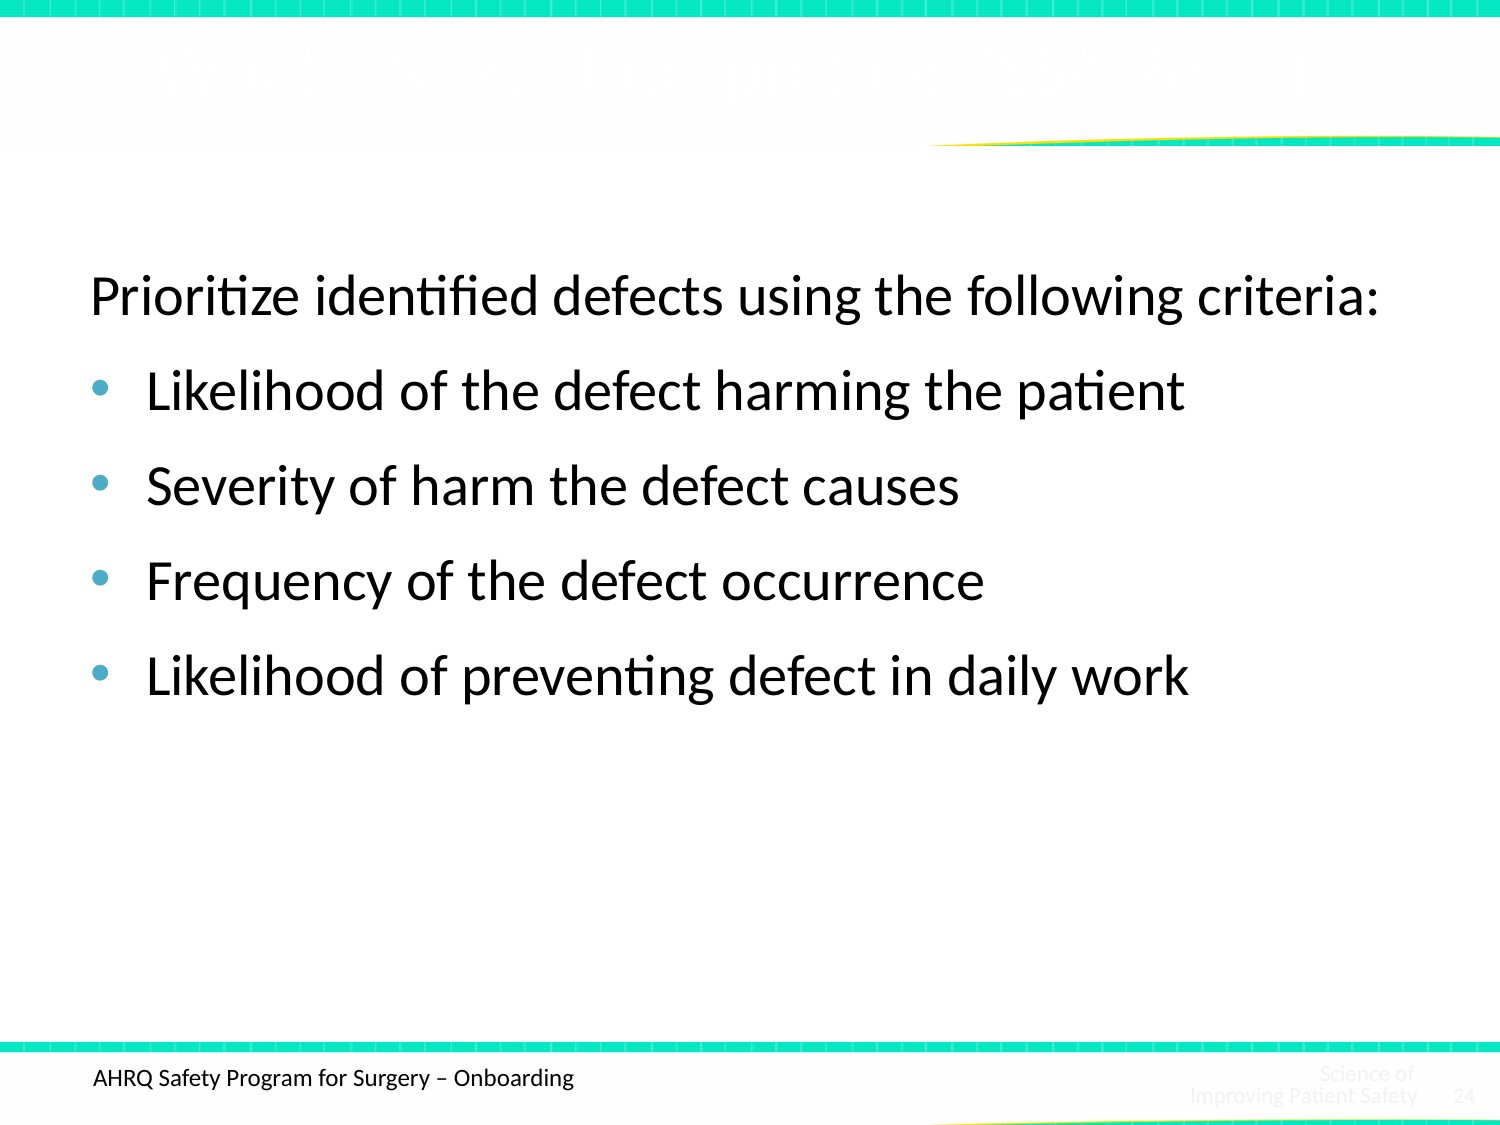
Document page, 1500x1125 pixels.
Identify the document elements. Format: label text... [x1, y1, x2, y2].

picture [0, 1042, 1500, 1125]
picture [0, 0, 1500, 146]
title What’s Next? Interpreting PSSA Results [75, 5, 1425, 138]
list Prioritize identified defects using the following criteria: Likelihood of the defect harming the patient Severity of harm the defect causes Frequency of the defect occurrence Likelihood of preventing defect in daily work [75, 249, 1425, 1027]
